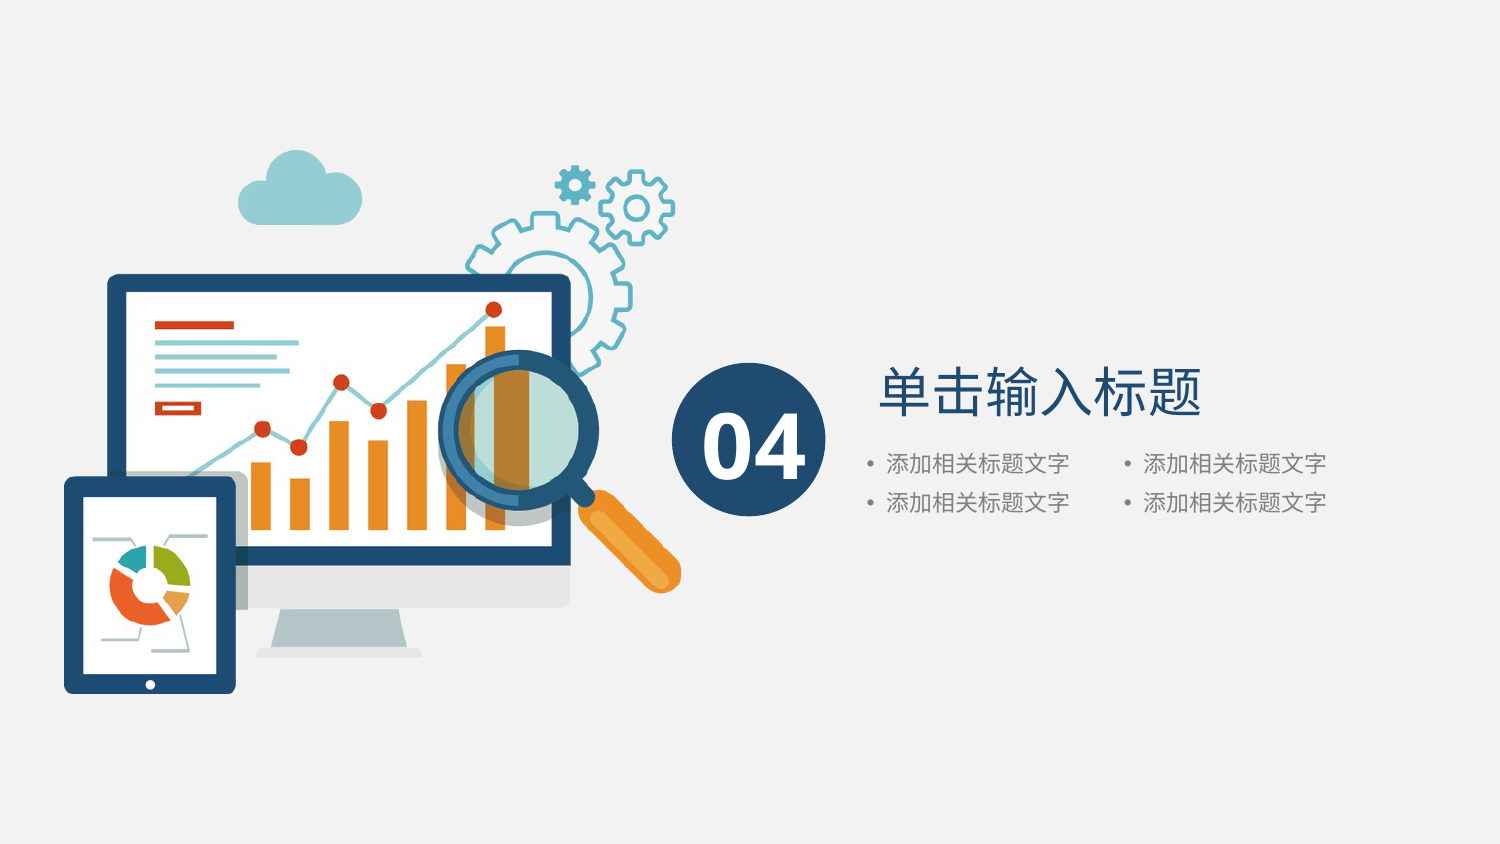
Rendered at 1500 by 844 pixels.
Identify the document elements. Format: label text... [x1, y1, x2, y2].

text_box 添加相关标题文字 [1123, 488, 1329, 517]
text_box 添加相关标题文字 [866, 450, 1071, 478]
picture [64, 149, 681, 694]
text_box 添加相关标题文字 [1123, 450, 1329, 478]
text_box 单击输入标题 [854, 358, 1226, 424]
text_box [685, 362, 838, 517]
text_box 添加相关标题文字 [866, 488, 1071, 517]
